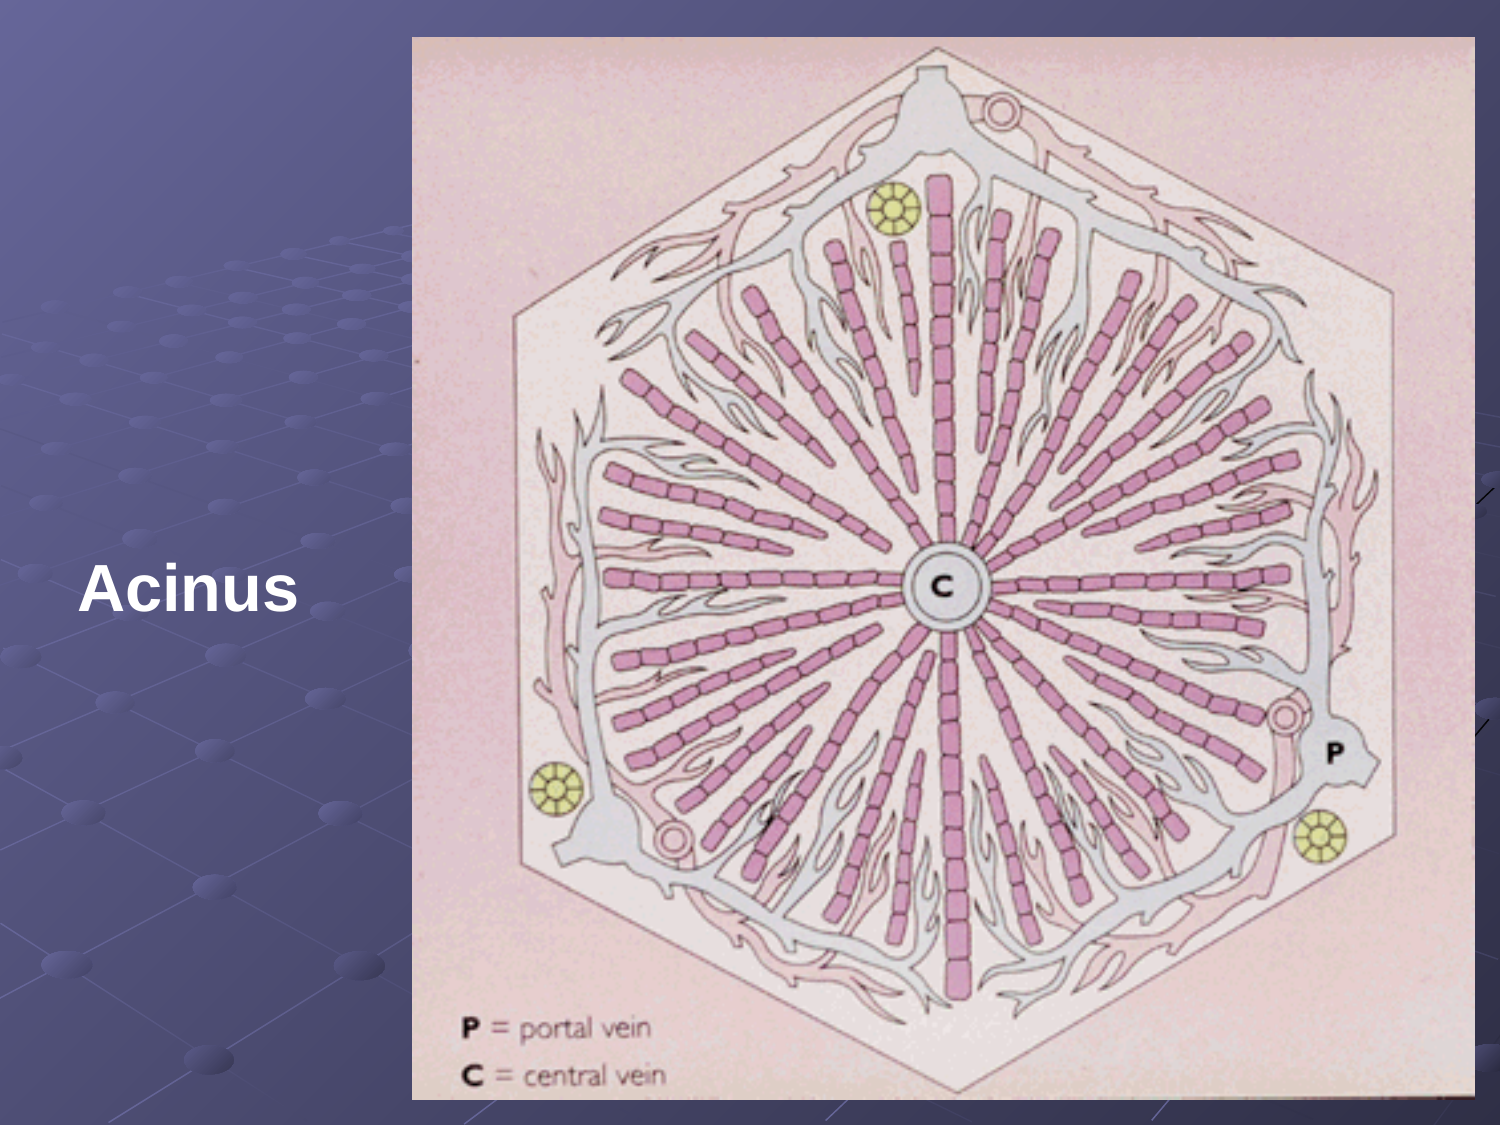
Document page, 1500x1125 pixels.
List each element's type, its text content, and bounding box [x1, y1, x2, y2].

picture [412, 37, 1476, 1101]
text_box Acinus [62, 537, 350, 633]
